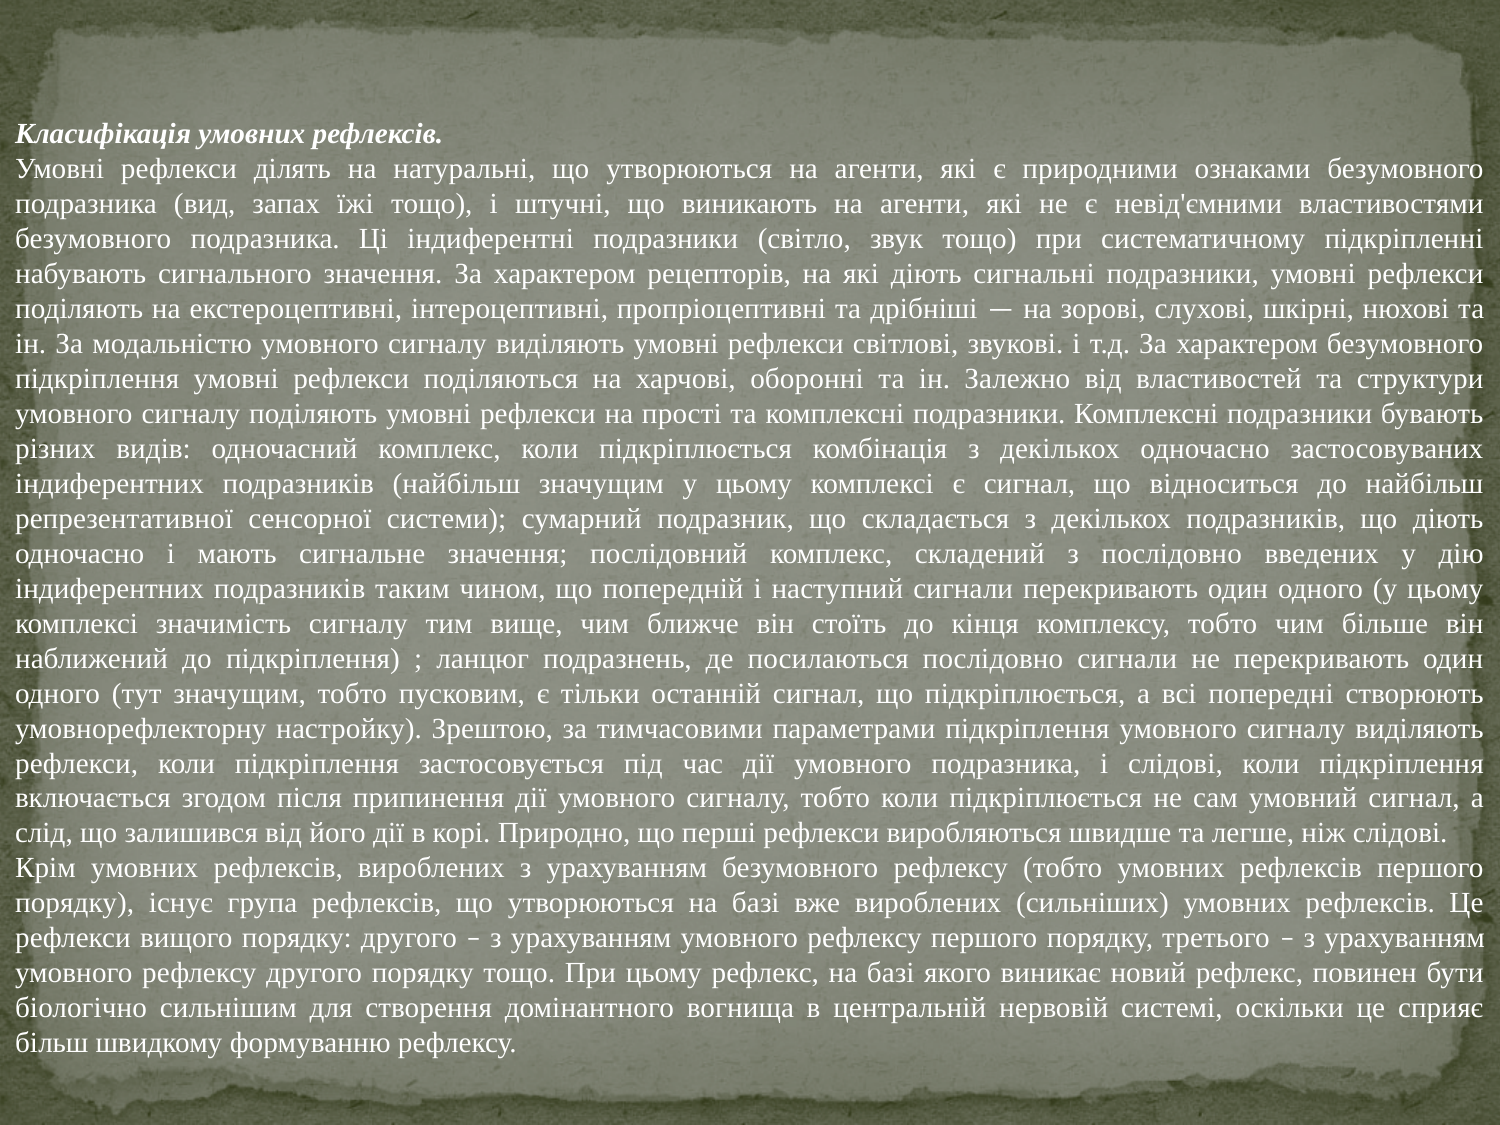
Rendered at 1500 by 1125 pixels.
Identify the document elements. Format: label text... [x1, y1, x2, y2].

text_box Класифікація умовних рефлексів. Умовні рефлекси ділять на натуральні, що утворюються на агенти, які є природними ознаками безумовного подразника (вид, запах їжі тощо), і штучні, що виникають на агенти, які не є невід'ємними властивостями безумовного подразника. Ці індиферентні подразники (світло, звук тощо) при систематичному підкріпленні набувають сигнального значення. За характером рецепторів, на які діють сигнальні подразники, умовні рефлекси поділяють на екстероцептивні, інтероцептивні, пропріоцептивні та дрібніші — на зорові, слухові, шкірні, нюхові та ін. За модальністю умовного сигналу виділяють умовні рефлекси світлові, звукові. і т.д. За характером безумовного підкріплення умовні рефлекси поділяються на харчові, оборонні та ін. Залежно від властивостей та структури умовного сигналу поділяють умовні рефлекси на прості та комплексні подразники. Комплексні подразники бувають різних видів: одночасний комплекс, коли підкріплюється комбінація з декількох одночасно застосовуваних індиферентних подразників (найбільш значущим у цьому комплексі є сигнал, що відноситься до найбільш репрезентативної сенсорної системи); сумарний подразник, що складається з декількох подразників, що діють одночасно і мають сигнальне значення; послідовний комплекс, складений з послідовно введених у дію індиферентних подразників таким чином, що попередній і наступний сигнали перекривають один одного (у цьому комплексі значимість сигналу тим вище, чим ближче він стоїть до кінця комплексу, тобто чим більше він наближений до підкріплення) ; ланцюг подразнень, де посилаються послідовно сигнали не перекривають один одного (тут значущим, тобто пусковим, є тільки останній сигнал, що підкріплюється, а всі попередні створюють умовнорефлекторну настройку). Зрештою, за тимчасовими параметрами підкріплення умовного сигналу виділяють рефлекси, коли підкріплення застосовується під час дії умовного подразника, і слідові, коли підкріплення включається згодом після припинення дії умовного сигналу, тобто коли підкріплюється не сам умовний сигнал, а слід, що залишився від його дії в корі. Природно, що перші рефлекси виробляються швидше та легше, ніж слідові. Крім умовних рефлексів, вироблених з урахуванням безумовного рефлексу (тобто умовних рефлексів першого порядку), існує група рефлексів, що утворюються на базі вже вироблених (сильніших) умовних рефлексів. Це рефлекси вищого порядку: другого – з урахуванням умовного рефлексу першого порядку, третього – з урахуванням умовного рефлексу другого порядку тощо. При цьому рефлекс, на базі якого виникає новий рефлекс, повинен бути біологічно сильнішим для створення домінантного вогнища в центральній нервовій системі, оскільки це сприяє більш швидкому формуванню рефлексу. [0, 107, 1500, 1066]
